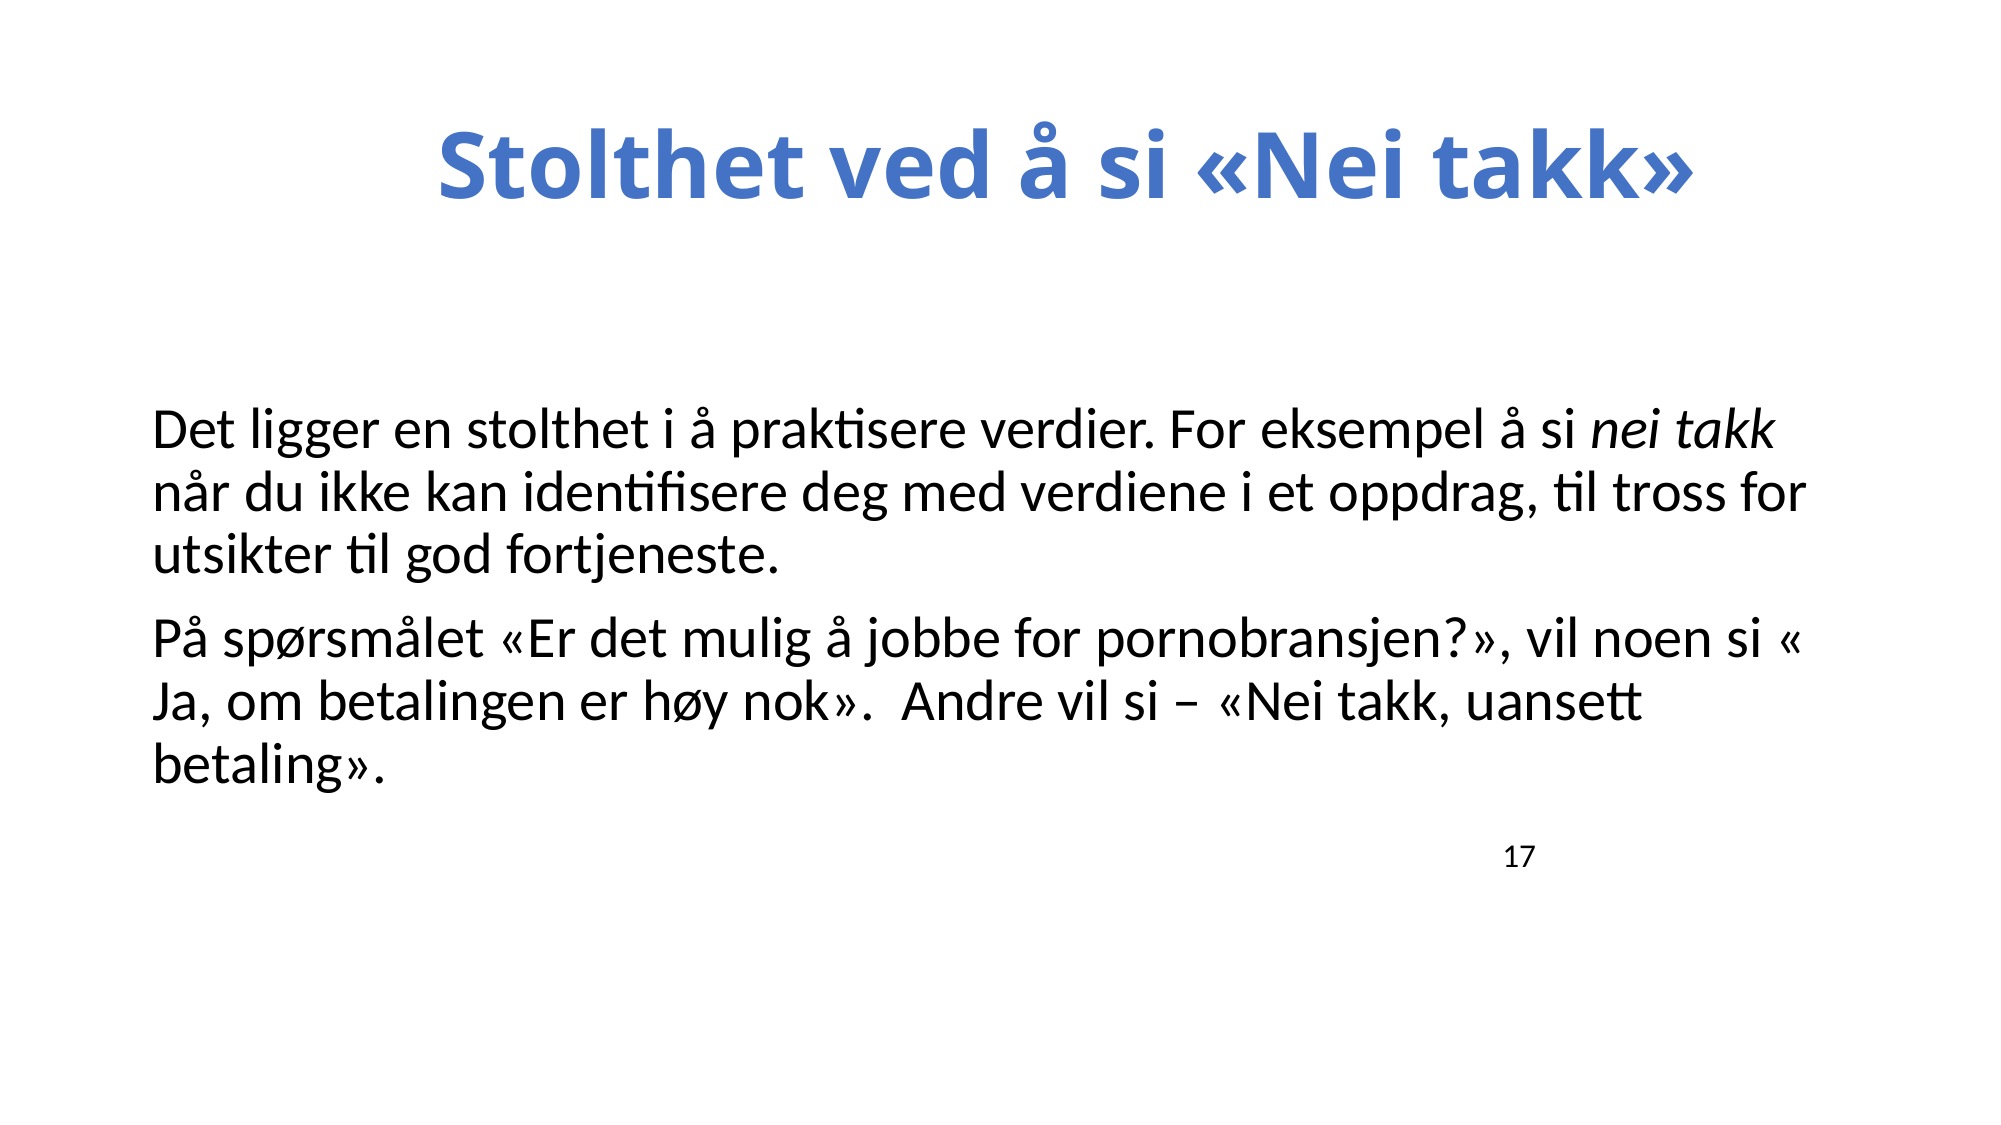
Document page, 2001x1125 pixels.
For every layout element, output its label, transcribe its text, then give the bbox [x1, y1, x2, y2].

list Det ligger en stolthet i å praktisere verdier. For eksempel å si nei takk når du ikke kan identifisere deg med verdiene i et oppdrag, til tross for utsikter til god fortjeneste. På spørsmålet «Er det mulig å jobbe for pornobransjen?», vil noen si « Ja, om betalingen er høy nok». Andre vil si – «Nei takk, uansett betaling». 17 [137, 299, 1863, 1014]
title Stolthet ved å si «Nei takk» [137, 59, 1863, 278]
